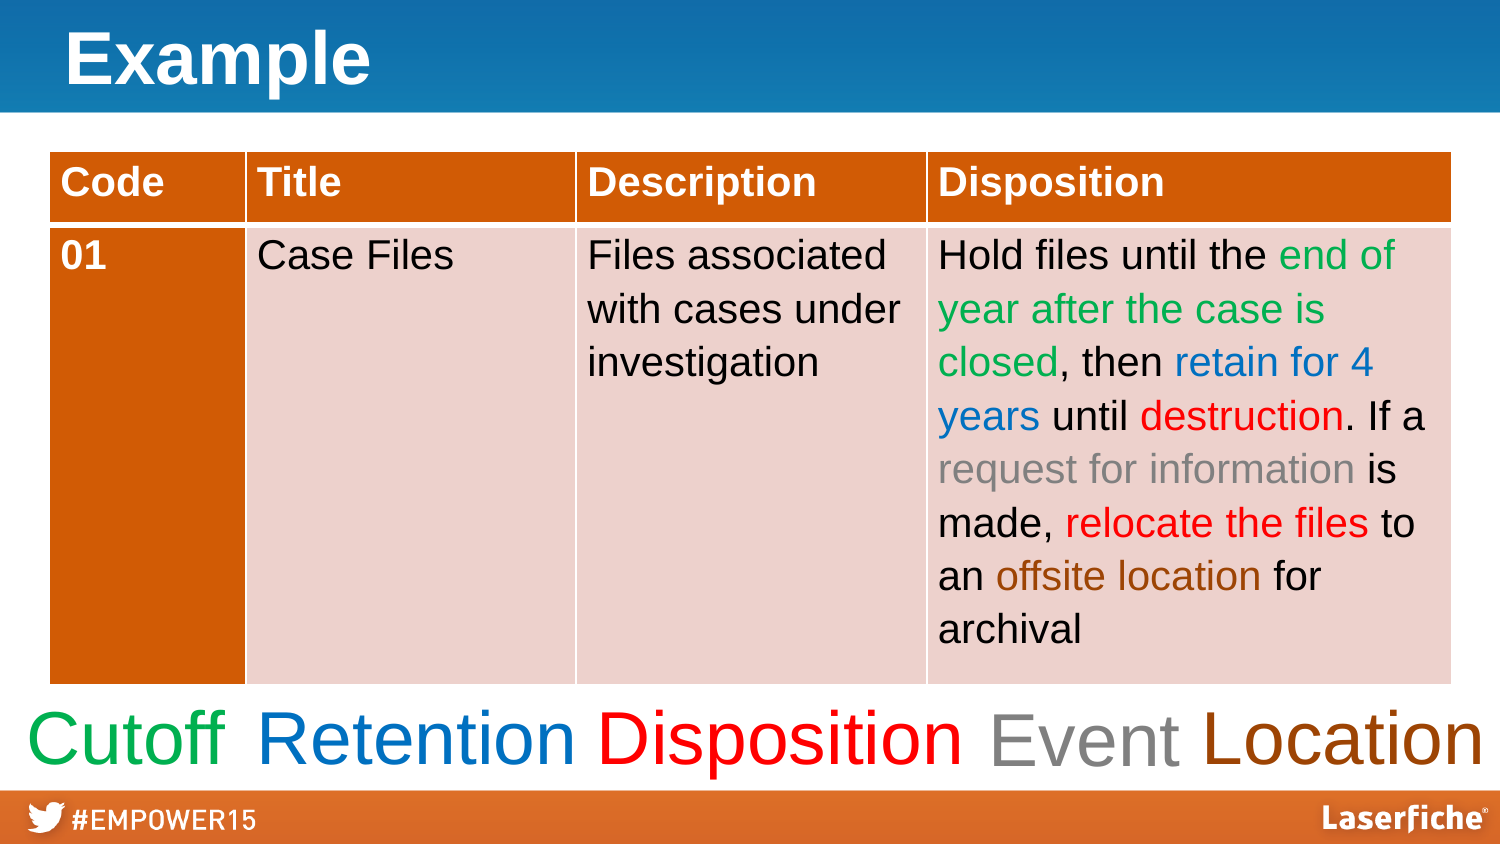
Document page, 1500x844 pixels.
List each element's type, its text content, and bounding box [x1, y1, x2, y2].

table_cell 01 [50, 228, 245, 684]
table_cell Case Files [247, 228, 575, 684]
text_box Event [885, 686, 1285, 790]
text_box Cutoff [0, 682, 217, 788]
table_cell Hold files until the end of year after the case is closed, then retain for 4 years until destruction. If a request for information is made, relocate the files to an offsite location for archival [928, 228, 1451, 684]
picture [0, 0, 1500, 682]
text_box Disposition [581, 686, 885, 788]
title Example [49, 0, 1400, 110]
table_cell Files associated with cases under investigation [577, 228, 926, 684]
table_header Title [247, 152, 575, 222]
table_header Code [50, 152, 245, 222]
text_box Location [1144, 682, 1500, 788]
table_header Disposition [928, 152, 1451, 222]
table_header Description [577, 152, 926, 222]
picture [0, 788, 1500, 844]
text_box Retention [217, 686, 581, 788]
